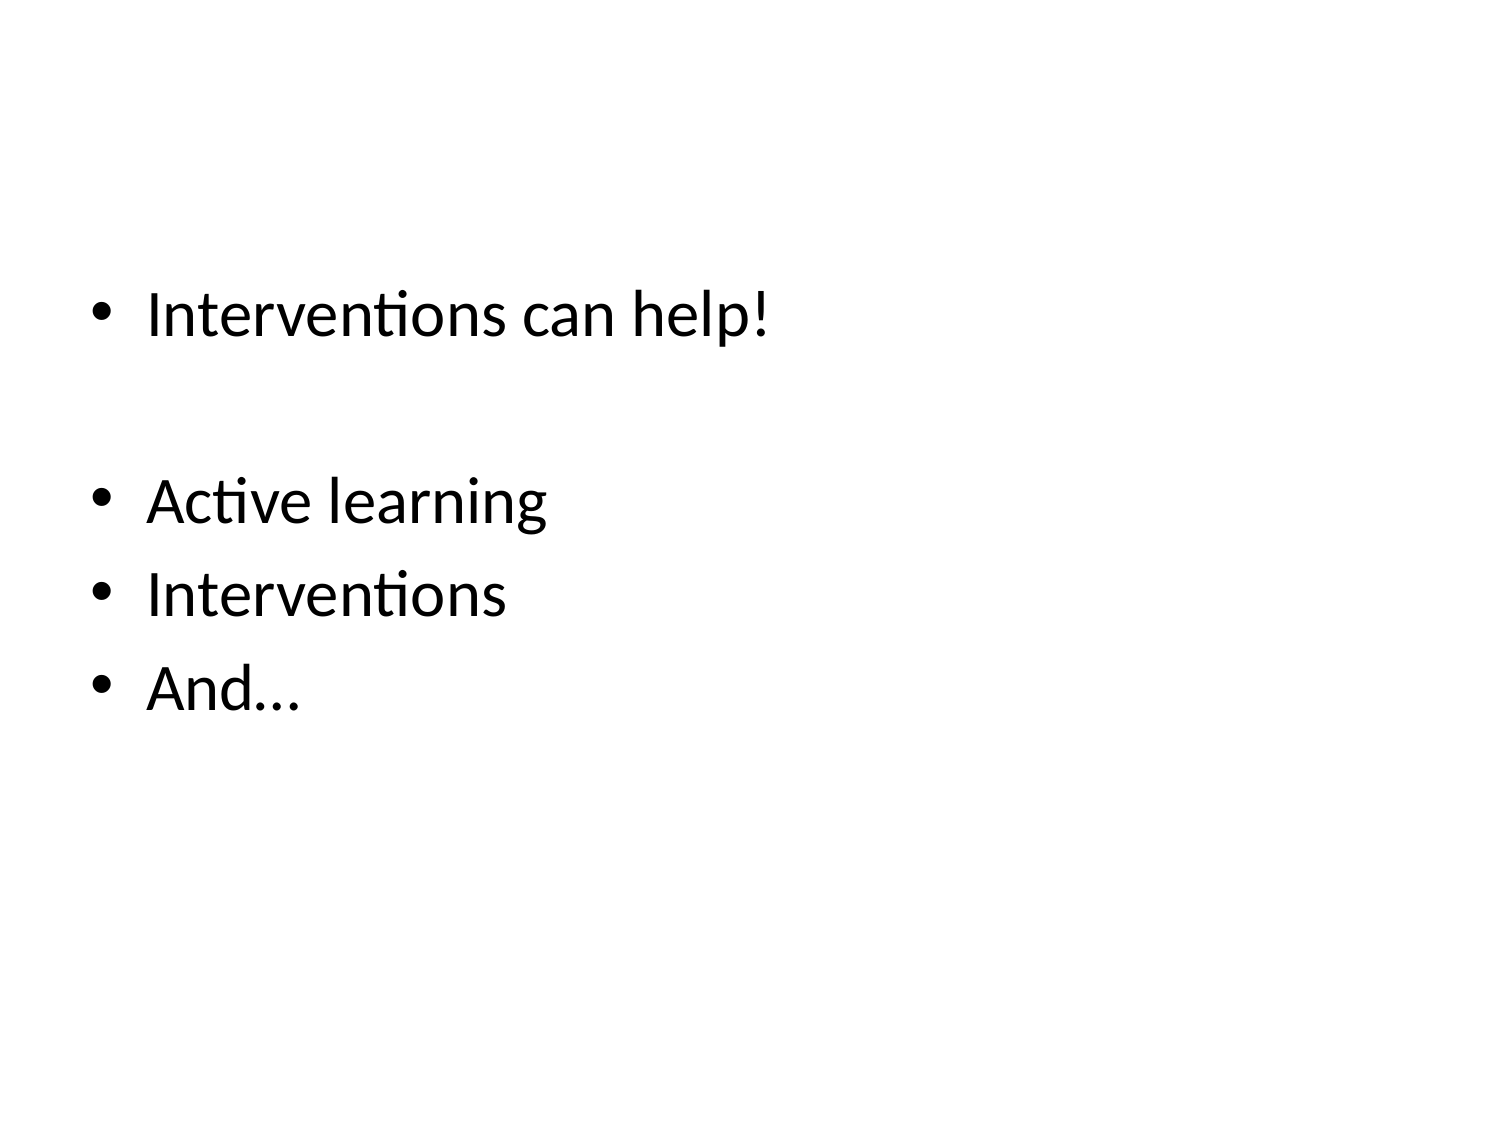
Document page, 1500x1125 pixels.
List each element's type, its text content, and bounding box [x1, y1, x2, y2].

list Interventions can help! Active learning Interventions And… [75, 262, 1425, 1005]
